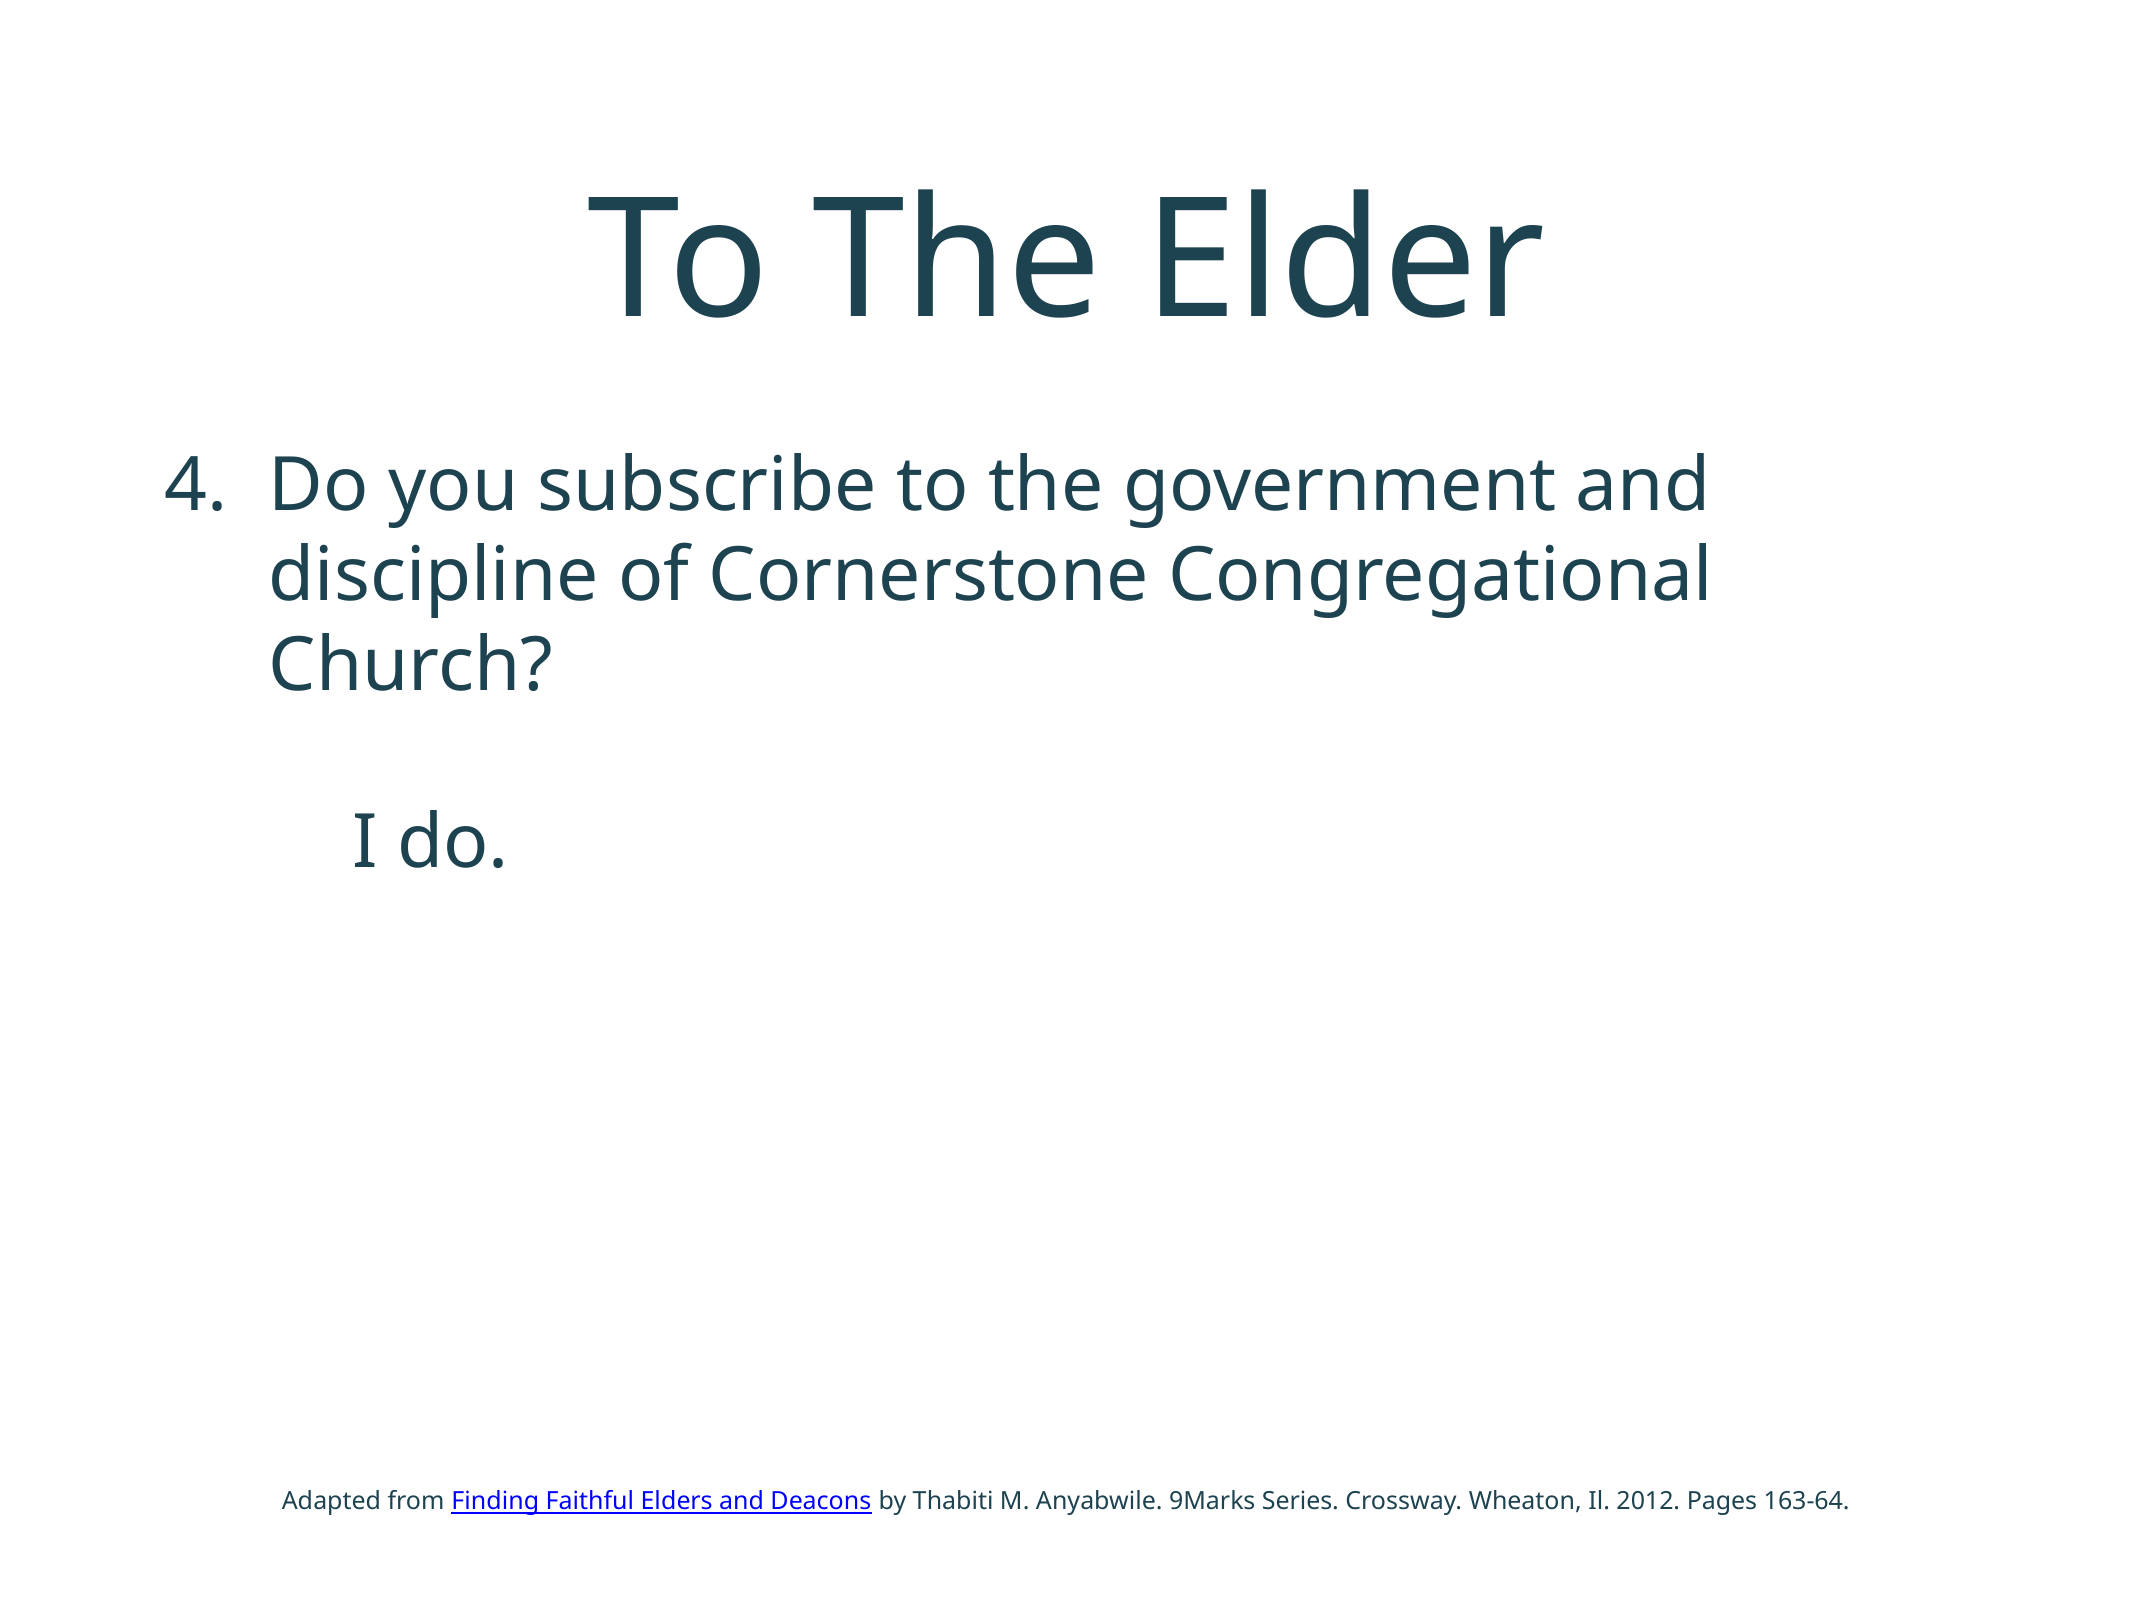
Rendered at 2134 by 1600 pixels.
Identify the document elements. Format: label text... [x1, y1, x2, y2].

list Do you subscribe to the government and discipline of Cornerstone Congregational Church? I do. [155, 426, 1978, 1459]
title To The Elder [155, 72, 1978, 426]
text_box Adapted from Finding Faithful Elders and Deacons by Thabiti M. Anyabwile. 9Marks Series. Crossway. Wheaton, Il. 2012. Pages 163-64. [273, 1476, 1860, 1528]
